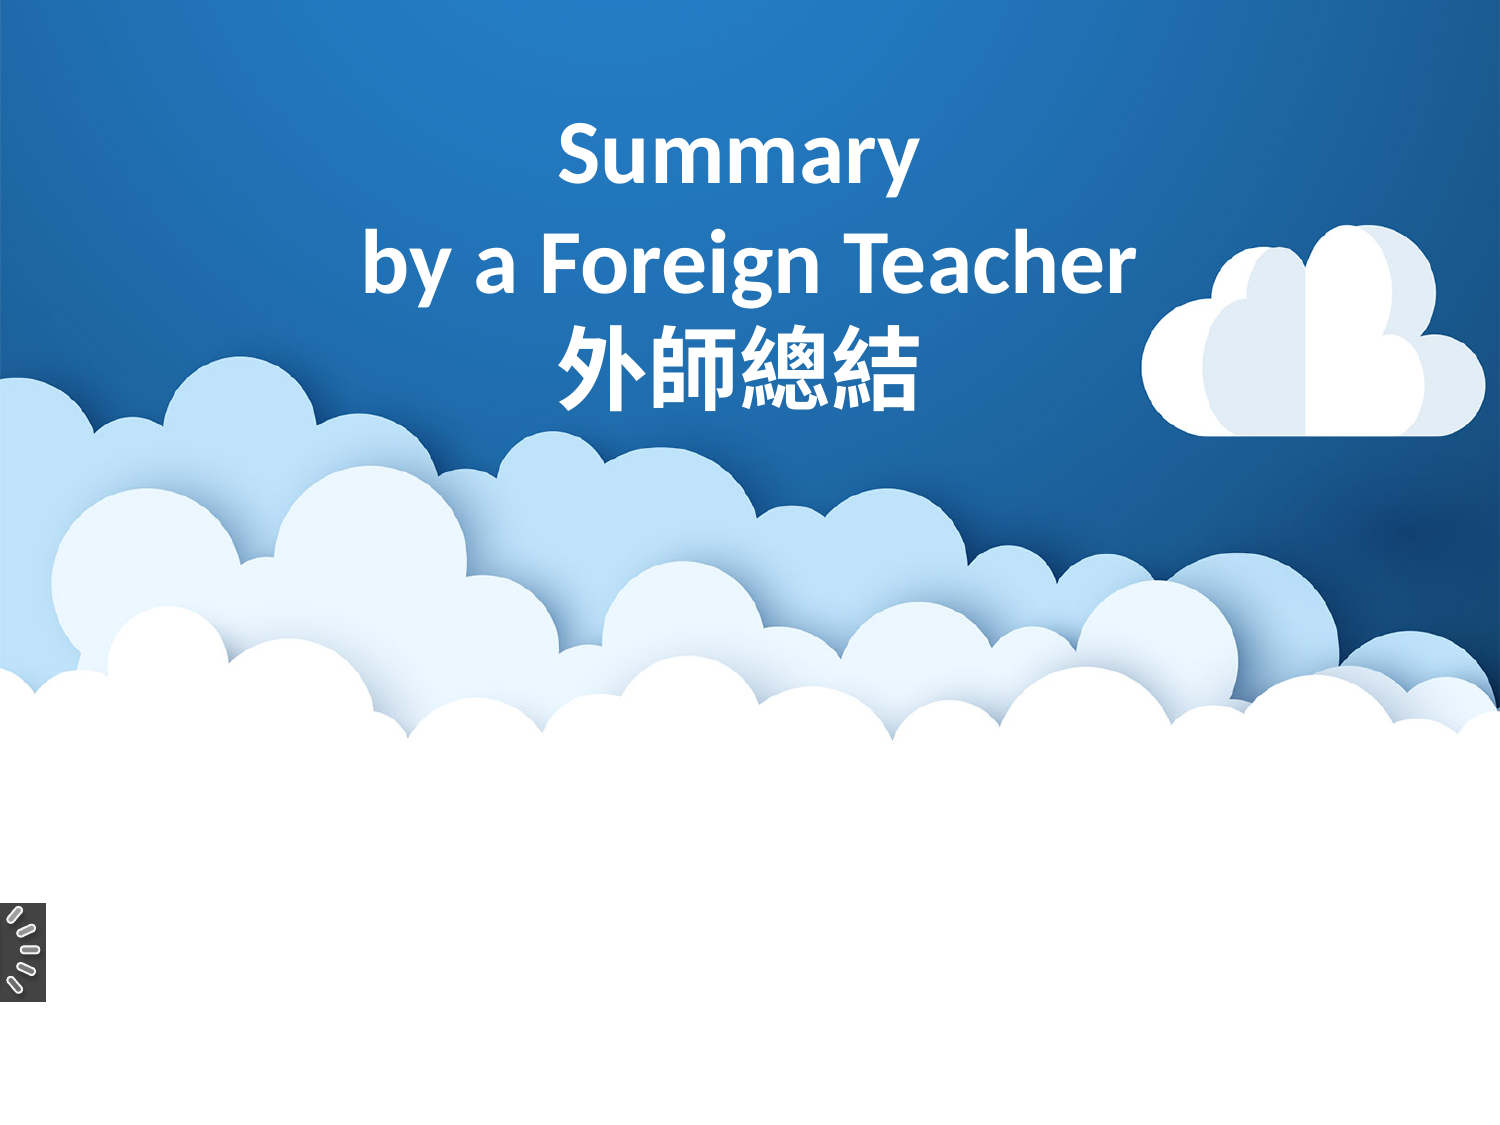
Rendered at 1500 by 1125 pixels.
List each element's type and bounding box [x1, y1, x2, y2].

picture [0, 0, 1500, 1003]
